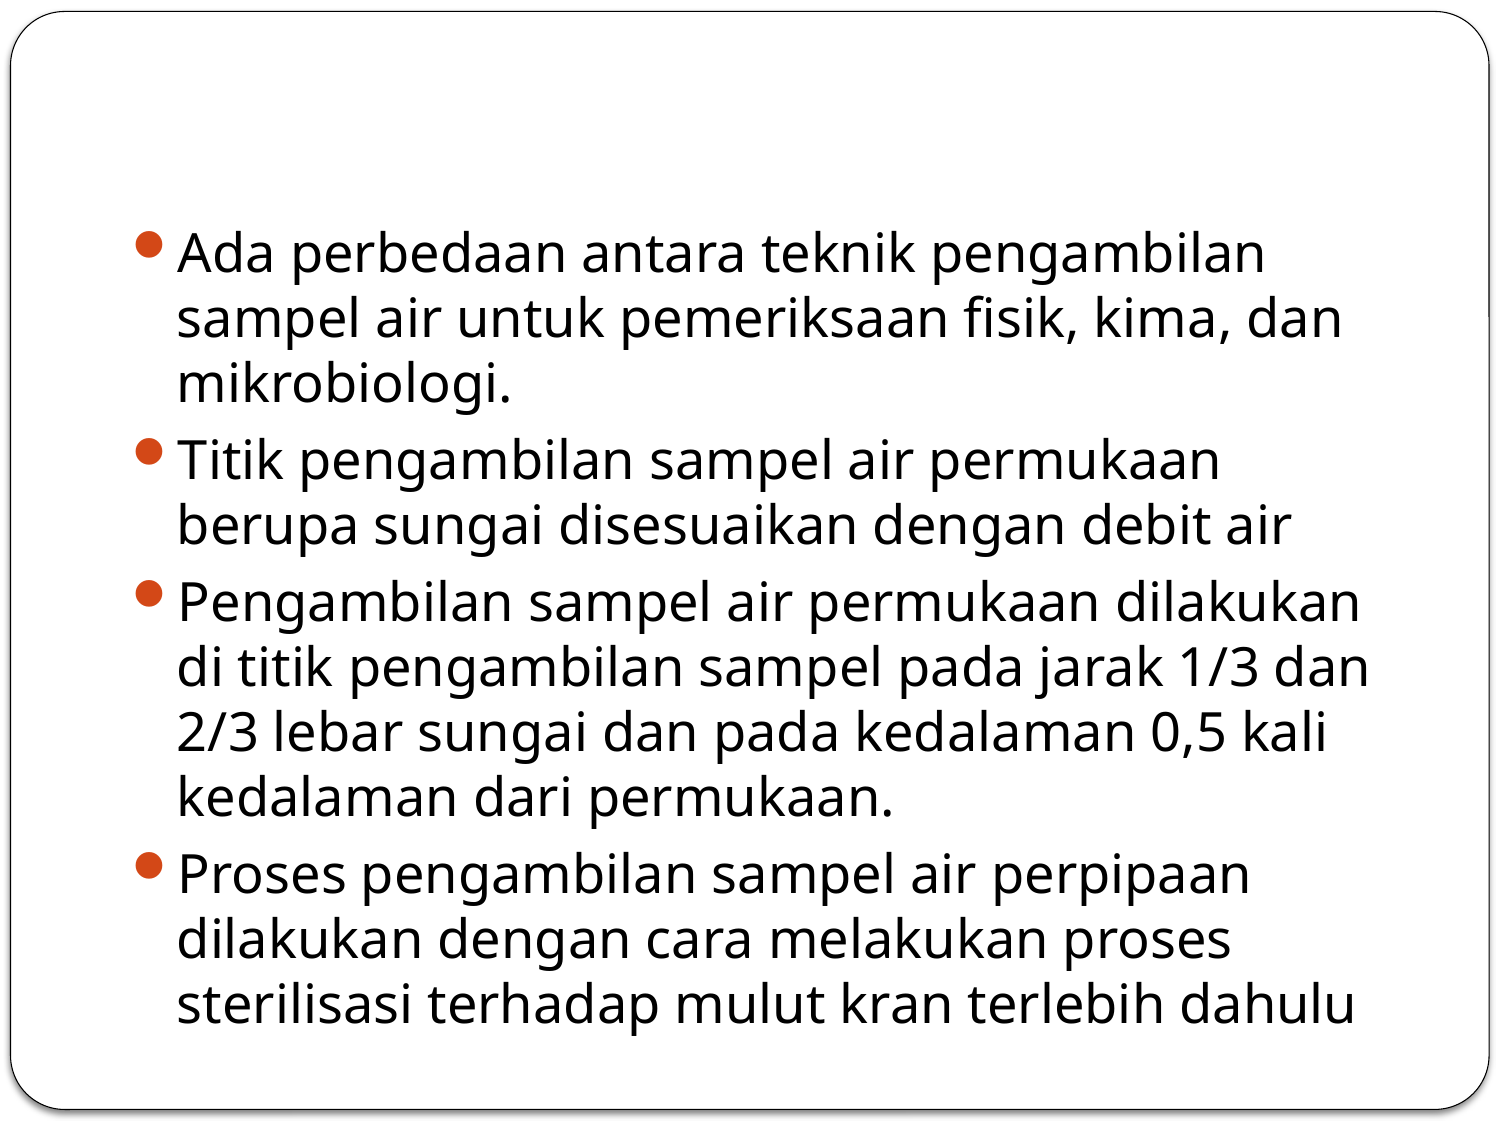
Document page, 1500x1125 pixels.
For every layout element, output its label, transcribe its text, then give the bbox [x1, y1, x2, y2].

list Ada perbedaan antara teknik pengambilan sampel air untuk pemeriksaan fisik, kima, dan mikrobiologi. Titik pengambilan sampel air permukaan berupa sungai disesuaikan dengan debit air Pengambilan sampel air permukaan dilakukan di titik pengambilan sampel pada jarak 1/3 dan 2/3 lebar sungai dan pada kedalaman 0,5 kali kedalaman dari permukaan. Proses pengambilan sampel air perpipaan dilakukan dengan cara melakukan proses sterilisasi terhadap mulut kran terlebih dahulu [117, 210, 1393, 938]
